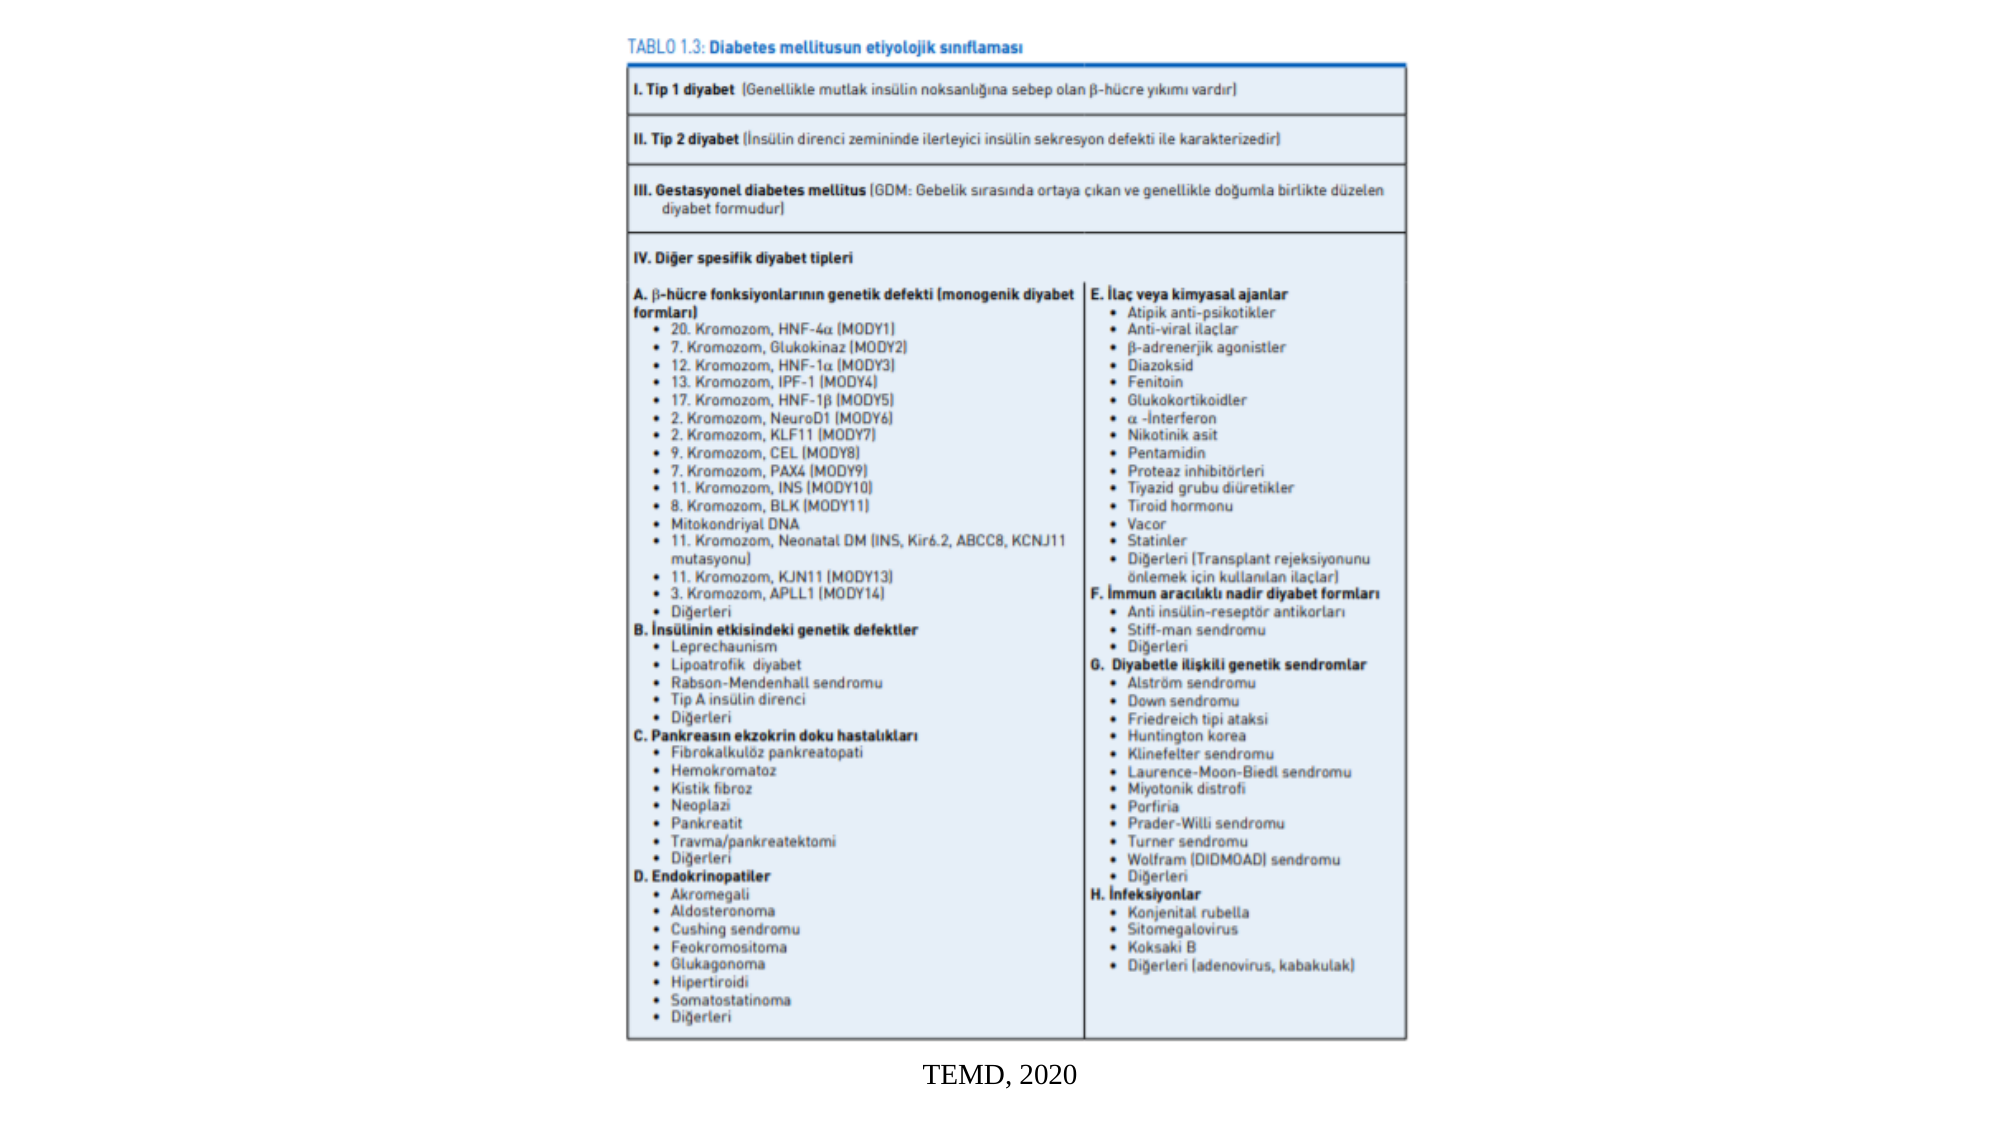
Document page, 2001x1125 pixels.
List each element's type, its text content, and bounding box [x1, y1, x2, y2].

picture [620, 19, 1414, 1043]
footer TEMD, 2020 [662, 1043, 1338, 1103]
